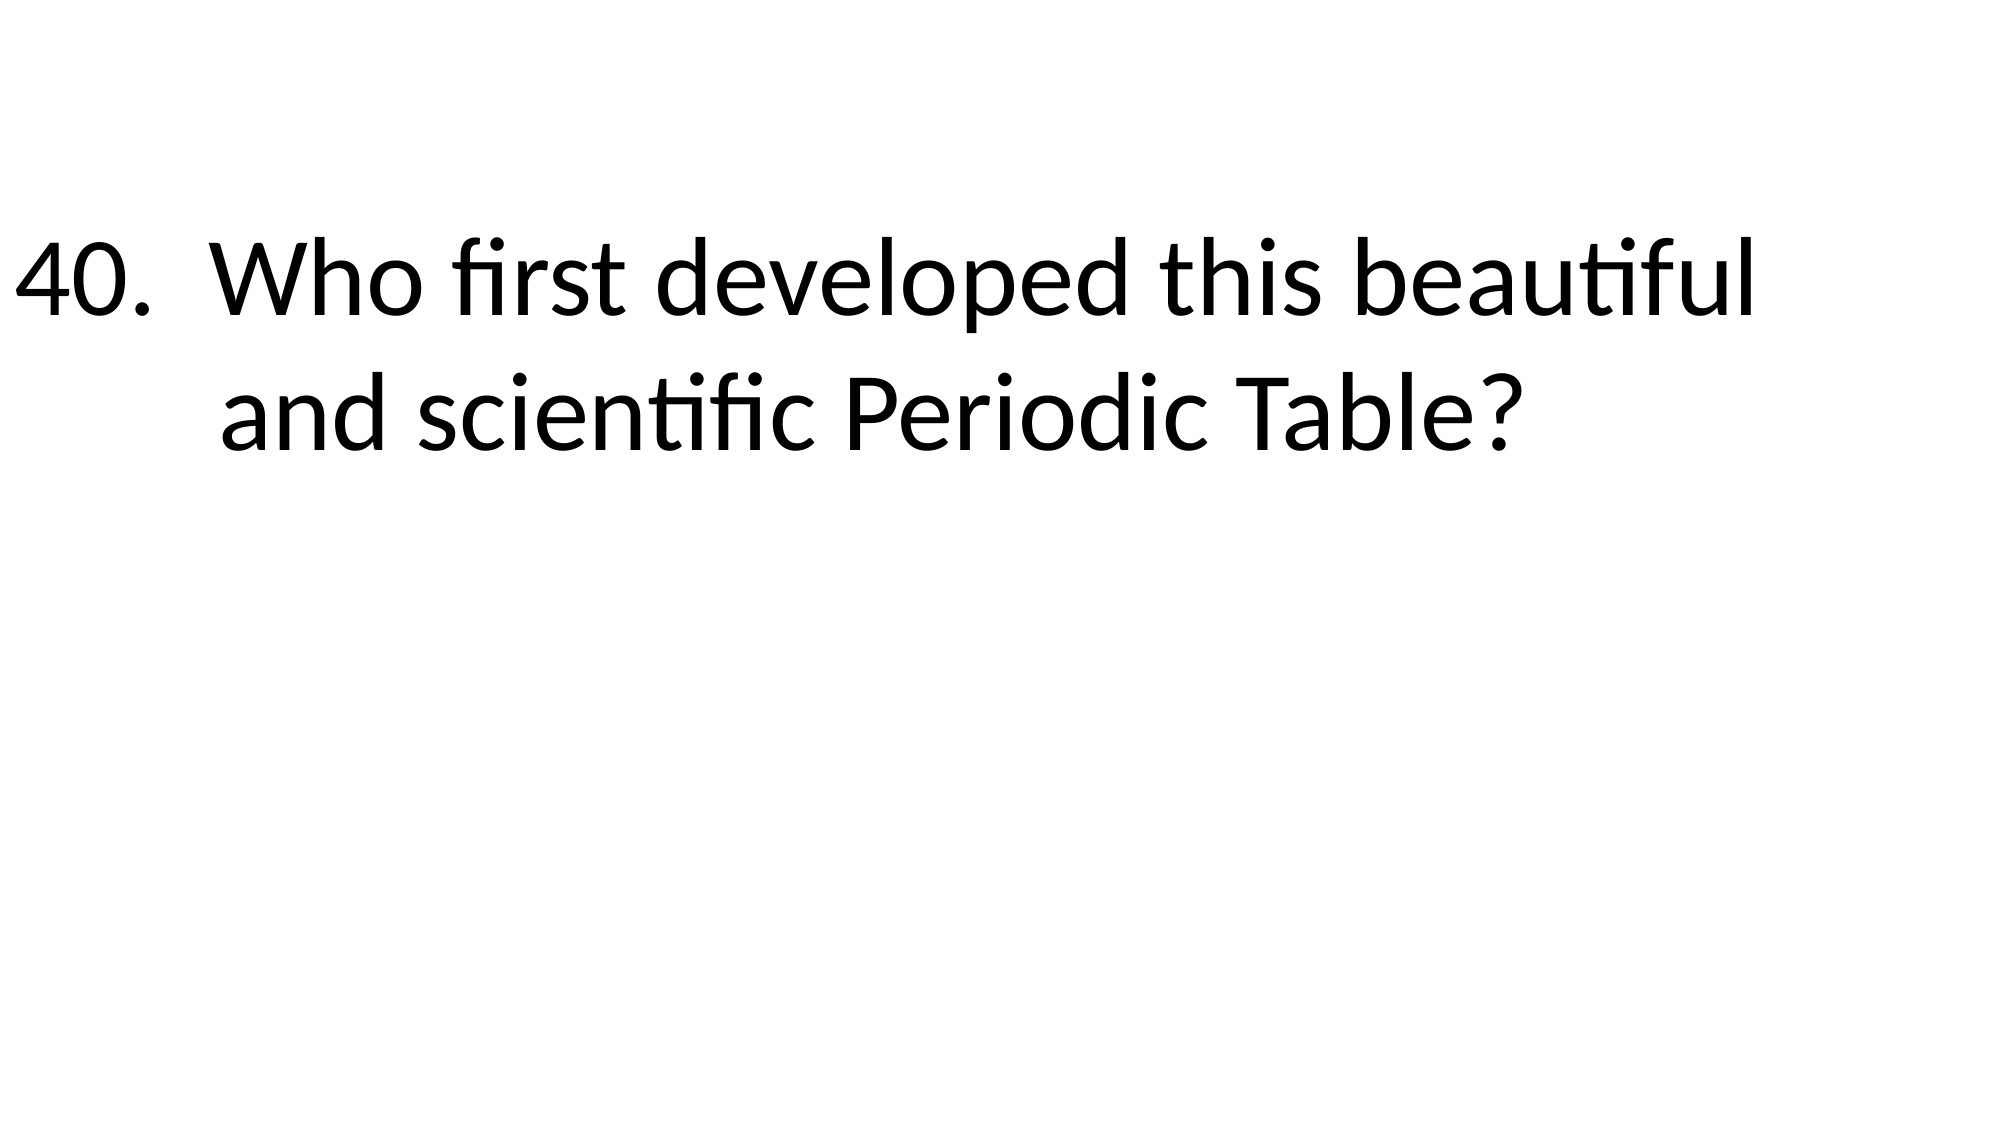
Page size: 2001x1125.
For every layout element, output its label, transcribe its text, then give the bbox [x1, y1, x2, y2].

text_box 40. Who first developed this beautiful and scientific Periodic Table? [0, 195, 2000, 480]
